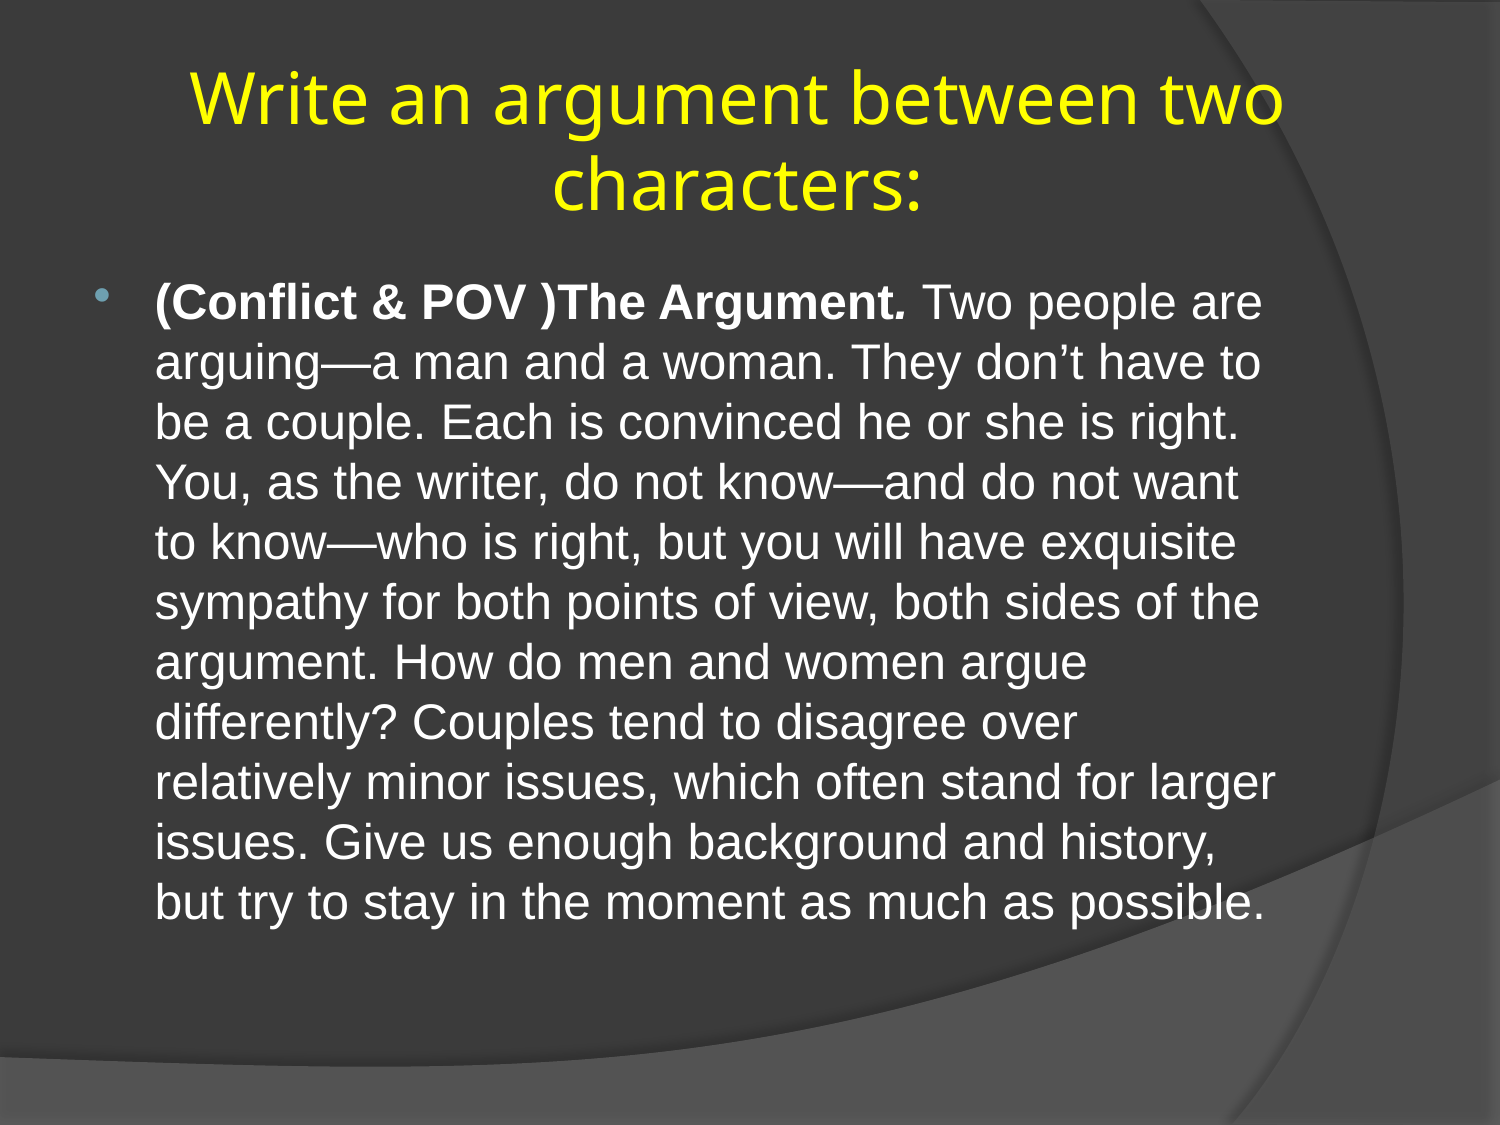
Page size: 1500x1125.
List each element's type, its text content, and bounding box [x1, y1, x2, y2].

title Write an argument between two characters: [0, 45, 1475, 233]
list (Conflict & POV )The Argument. Two people are arguing—a man and a woman. They don’t have to be a couple. Each is convinced he or she is right. You, as the writer, do not know—and do not want to know—who is right, but you will have exquisite sympathy for both points of view, both sides of the argument. How do men and women argue differently? Couples tend to disagree over relatively minor issues, which often stand for larger issues. Give us enough background and history, but try to stay in the moment as much as possible. [75, 262, 1300, 1005]
